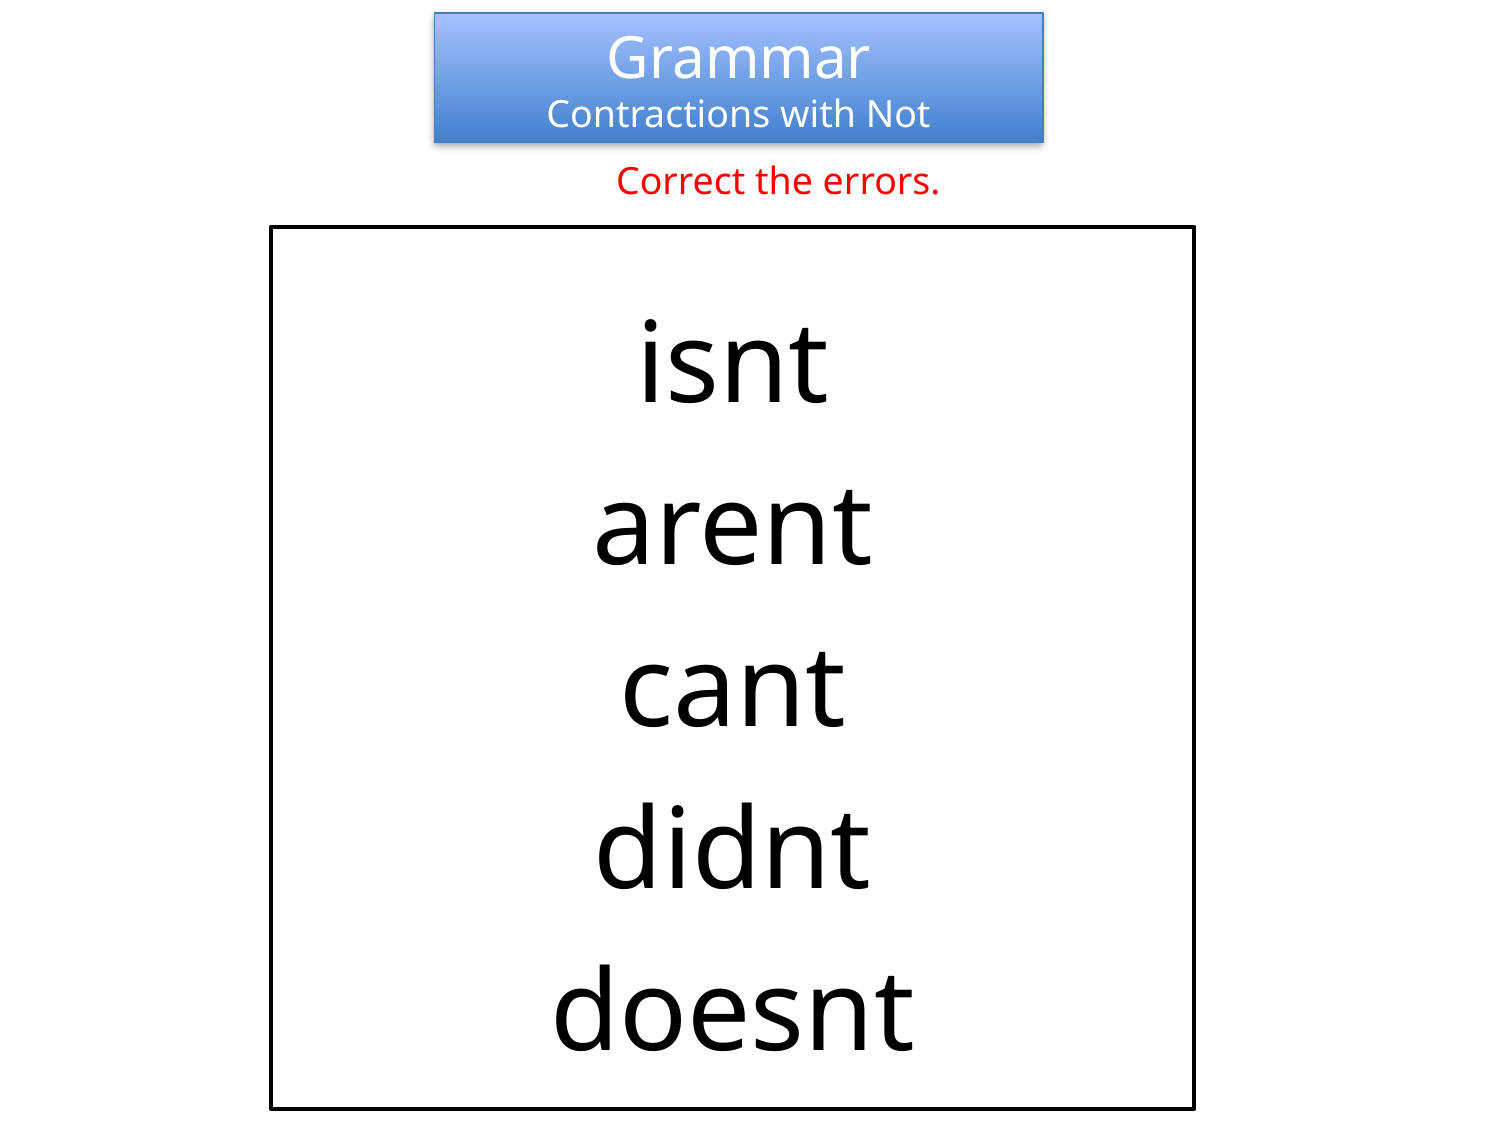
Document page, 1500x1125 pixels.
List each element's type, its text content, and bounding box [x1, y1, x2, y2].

text_box isnt arent cant didnt doesnt [269, 225, 1196, 1111]
text_box Grammar Contractions with Not [434, 12, 1044, 143]
text_box Correct the errors. [149, 149, 1407, 210]
